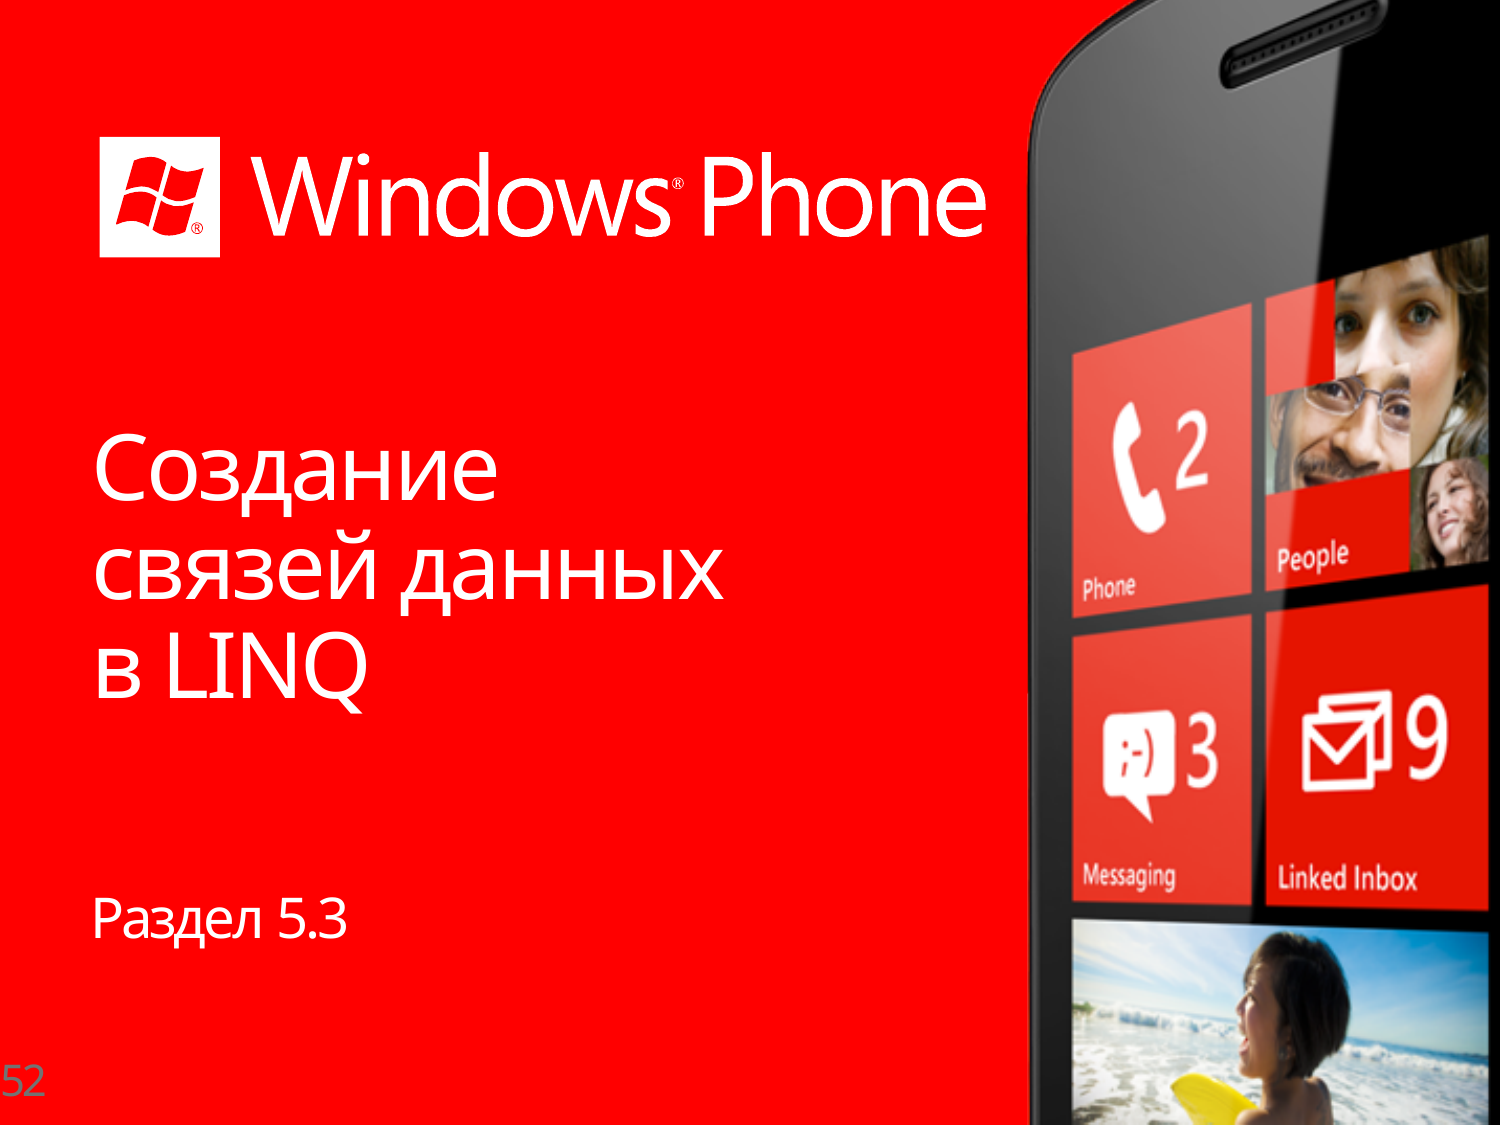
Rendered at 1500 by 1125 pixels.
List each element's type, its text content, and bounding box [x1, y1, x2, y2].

title Создание связей данных в LINQ [91, 479, 767, 660]
subtitle Раздел 5.3 [90, 890, 1009, 952]
picture [1026, 0, 1500, 1125]
text_box 52 [0, 1053, 91, 1107]
